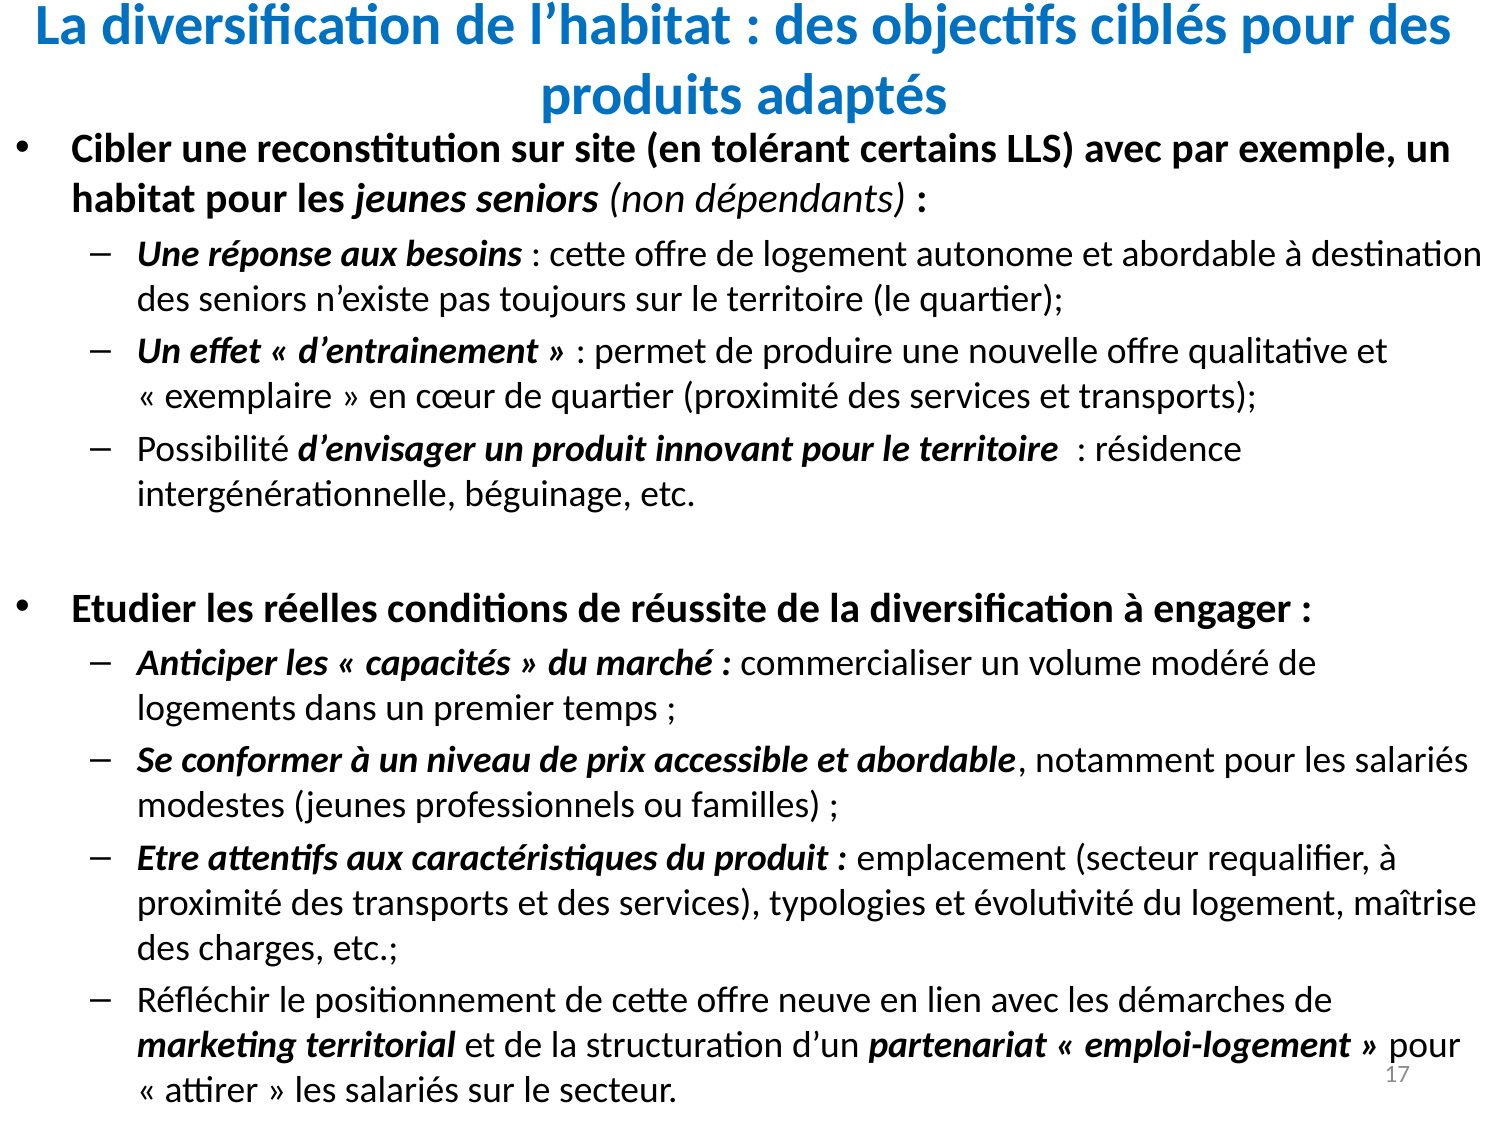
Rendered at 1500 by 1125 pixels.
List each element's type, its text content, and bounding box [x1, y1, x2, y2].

list Cibler une reconstitution sur site (en tolérant certains LLS) avec par exemple, un habitat pour les jeunes seniors (non dépendants) : Une réponse aux besoins : cette offre de logement autonome et abordable à destination des seniors n’existe pas toujours sur le territoire (le quartier); Un effet « d’entrainement » : permet de produire une nouvelle offre qualitative et « exemplaire » en cœur de quartier (proximité des services et transports); Possibilité d’envisager un produit innovant pour le territoire : résidence intergénérationnelle, béguinage, etc. Etudier les réelles conditions de réussite de la diversification à engager : Anticiper les « capacités » du marché : commercialiser un volume modéré de logements dans un premier temps ; Se conformer à un niveau de prix accessible et abordable, notamment pour les salariés modestes (jeunes professionnels ou familles) ; Etre attentifs aux caractéristiques du produit : emplacement (secteur requalifier, à proximité des transports et des services), typologies et évolutivité du logement, maîtrise des charges, etc.; Réfléchir le positionnement de cette offre neuve en lien avec les démarches de marketing territorial et de la structuration d’un partenariat « emploi-logement » pour « attirer » les salariés sur le secteur. [0, 113, 1500, 1032]
slide_number 17 [1074, 1042, 1425, 1103]
title La diversification de l’habitat : des objectifs ciblés pour des produits adaptés [0, 19, 1488, 94]
